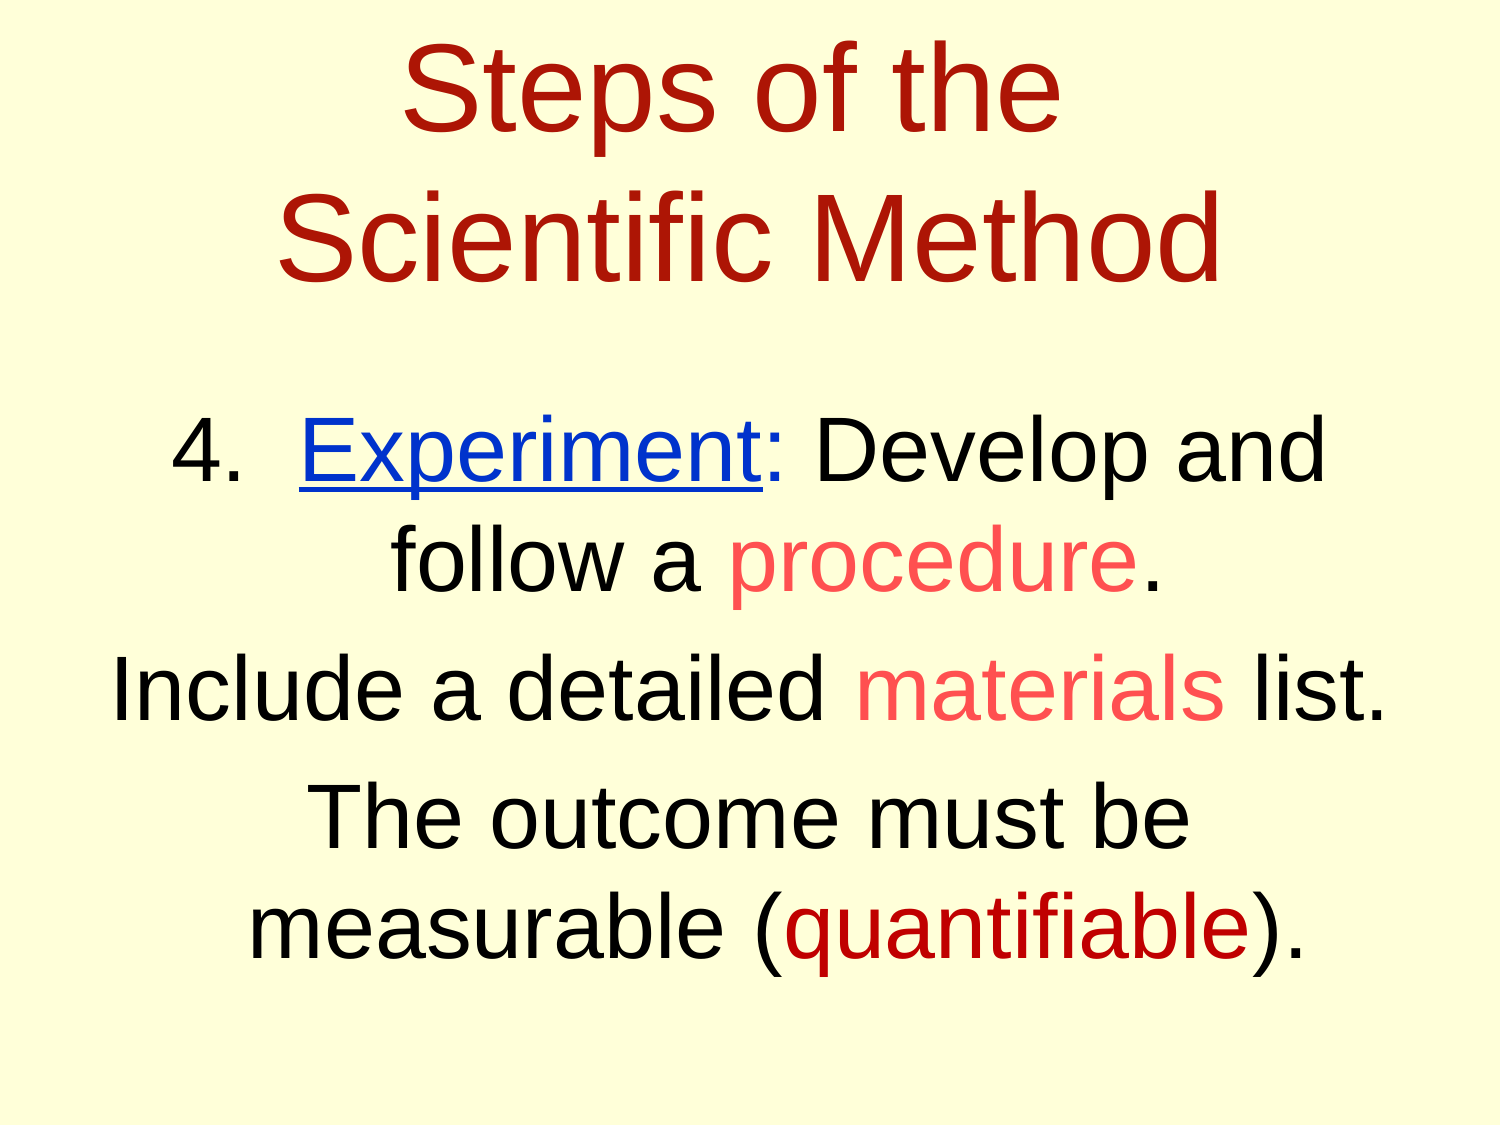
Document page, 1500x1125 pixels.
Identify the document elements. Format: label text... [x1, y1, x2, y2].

list 4. Experiment: Develop and follow a procedure. Include a detailed materials list. The outcome must be measurable (quantifiable). [74, 382, 1426, 1125]
title Steps of the Scientific Method [0, 0, 1500, 313]
